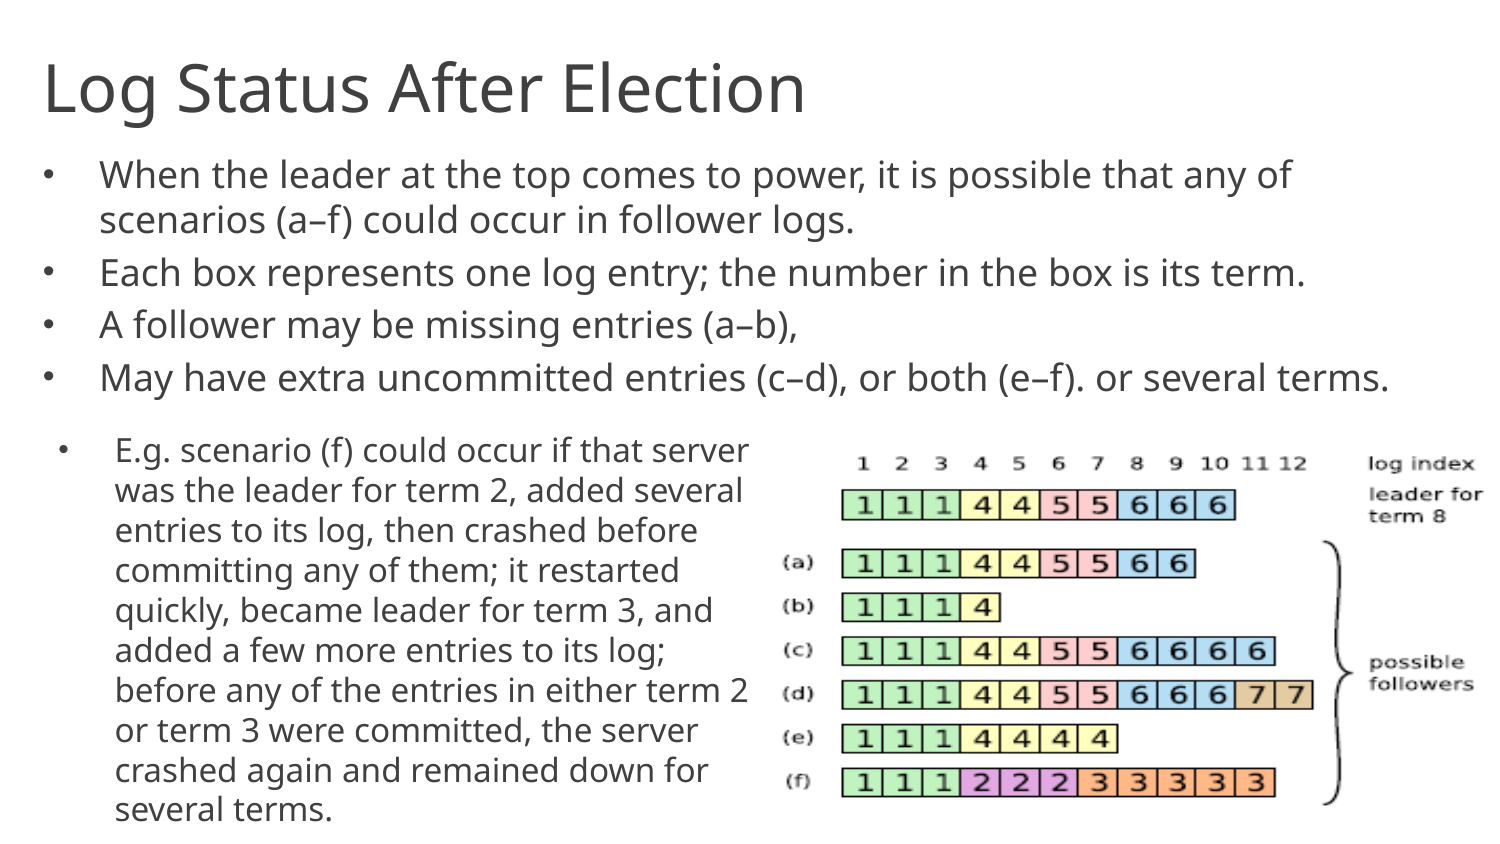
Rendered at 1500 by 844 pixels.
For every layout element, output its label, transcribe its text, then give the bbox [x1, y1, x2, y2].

list When the leader at the top comes to power, it is possible that any of scenarios (a–f) could occur in follower logs. Each box represents one log entry; the number in the box is its term. A follower may be missing entries (a–b), May have extra uncommitted entries (c–d), or both (e–f). or several terms. [27, 143, 1457, 650]
picture [777, 441, 1500, 806]
text_box E.g. scenario (f) could occur if that server was the leader for term 2, added several entries to its log, then crashed before committing any of them; it restarted quickly, became leader for term 3, and added a few more entries to its log; before any of the entries in either term 2 or term 3 were committed, the server crashed again and remained down for several terms. [43, 421, 785, 806]
title Log Status After Election [27, 15, 1480, 157]
